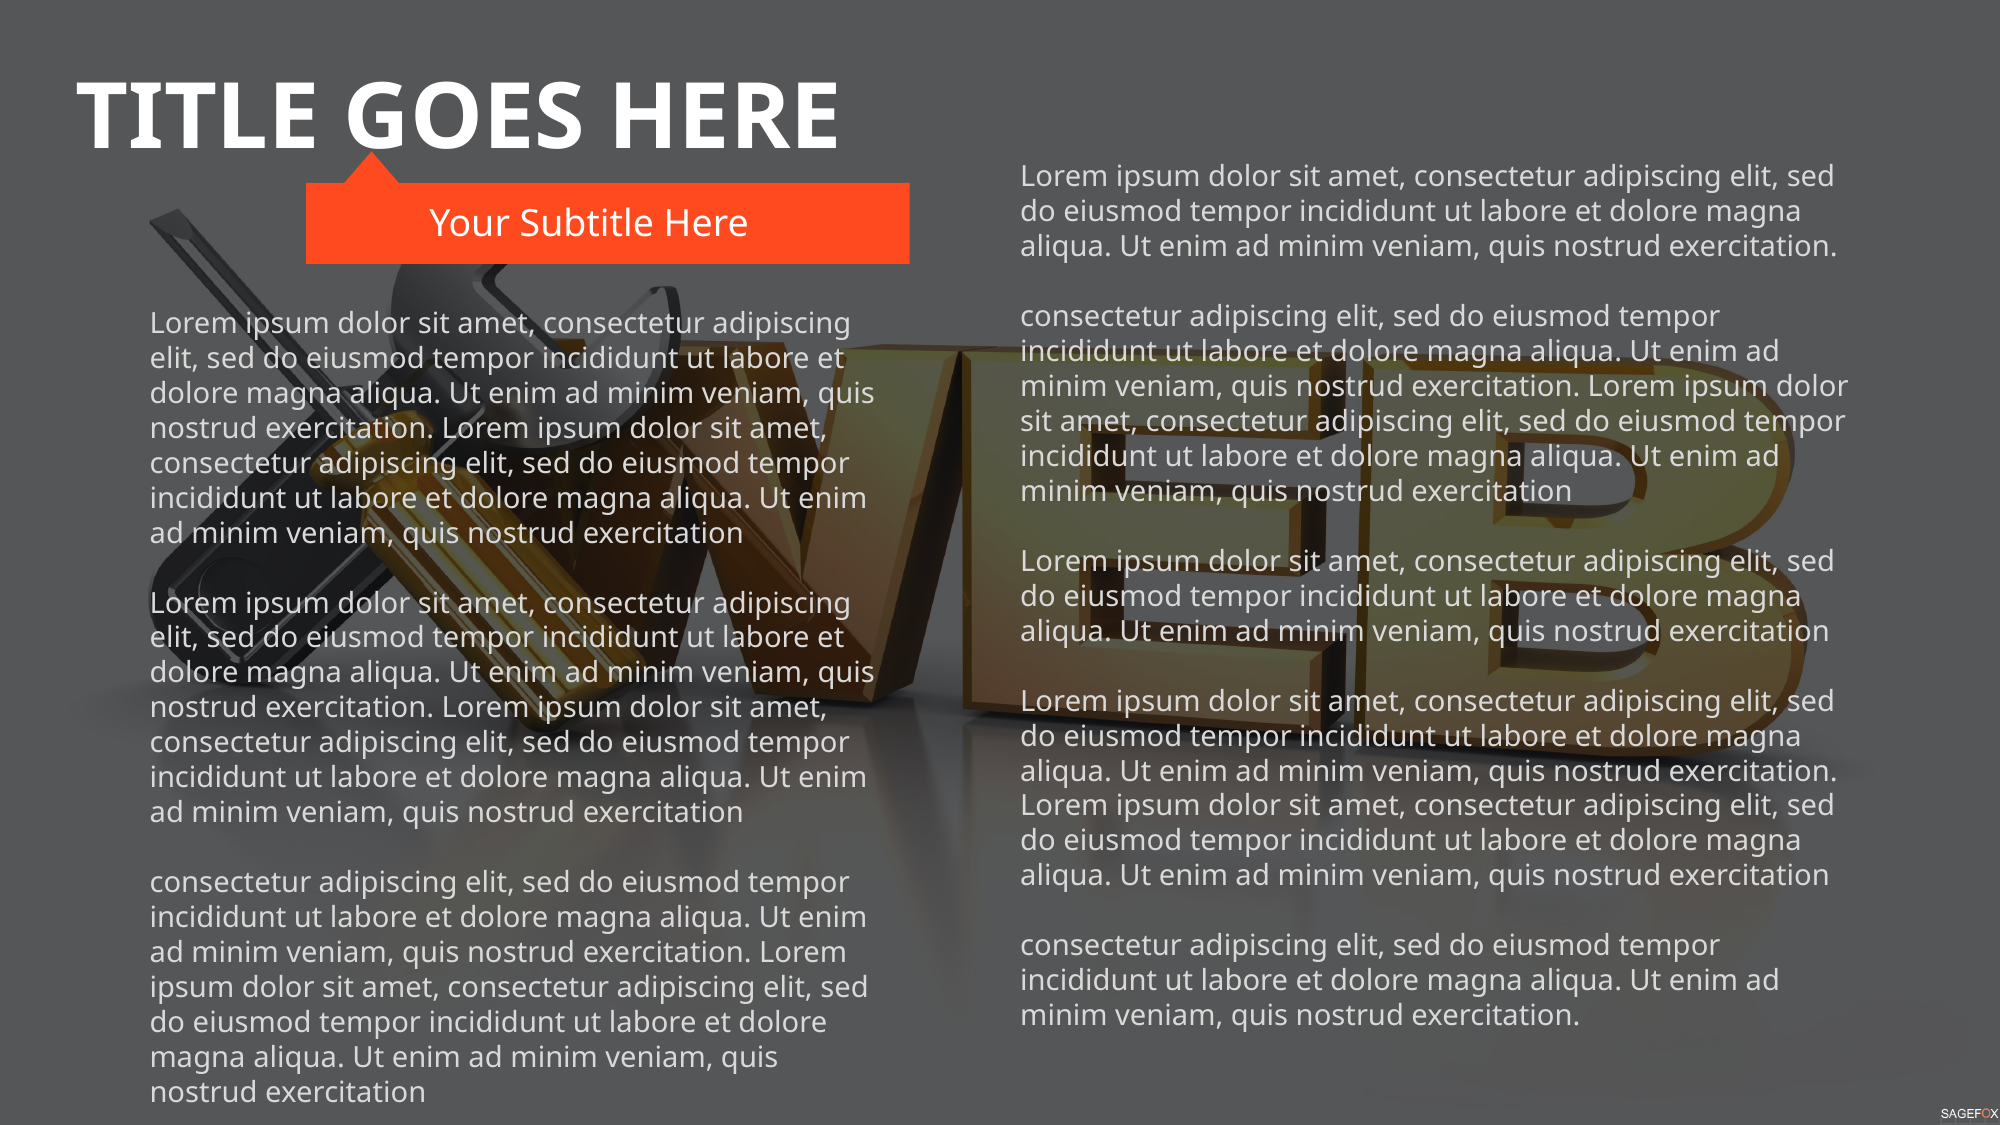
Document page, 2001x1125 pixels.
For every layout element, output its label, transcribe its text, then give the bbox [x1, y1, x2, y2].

text_box Lorem ipsum dolor sit amet, consectetur adipiscing elit, sed do eiusmod tempor incididunt ut labore et dolore magna aliqua. Ut enim ad minim veniam, quis nostrud exercitation. consectetur adipiscing elit, sed do eiusmod tempor incididunt ut labore et dolore magna aliqua. Ut enim ad minim veniam, quis nostrud exercitation. Lorem ipsum dolor sit amet, consectetur adipiscing elit, sed do eiusmod tempor incididunt ut labore et dolore magna aliqua. Ut enim ad minim veniam, quis nostrud exercitation Lorem ipsum dolor sit amet, consectetur adipiscing elit, sed do eiusmod tempor incididunt ut labore et dolore magna aliqua. Ut enim ad minim veniam, quis nostrud exercitation Lorem ipsum dolor sit amet, consectetur adipiscing elit, sed do eiusmod tempor incididunt ut labore et dolore magna aliqua. Ut enim ad minim veniam, quis nostrud exercitation. Lorem ipsum dolor sit amet, consectetur adipiscing elit, sed do eiusmod tempor incididunt ut labore et dolore magna aliqua. Ut enim ad minim veniam, quis nostrud exercitation consectetur adipiscing elit, sed do eiusmod tempor incididunt ut labore et dolore magna aliqua. Ut enim ad minim veniam, quis nostrud exercitation. [1005, 150, 1876, 1039]
picture [1940, 0, 2001, 1125]
text_box TITLE GOES HERE [60, 49, 965, 175]
text_box Lorem ipsum dolor sit amet, consectetur adipiscing elit, sed do eiusmod tempor incididunt ut labore et dolore magna aliqua. Ut enim ad minim veniam, quis nostrud exercitation. Lorem ipsum dolor sit amet, consectetur adipiscing elit, sed do eiusmod tempor incididunt ut labore et dolore magna aliqua. Ut enim ad minim veniam, quis nostrud exercitation Lorem ipsum dolor sit amet, consectetur adipiscing elit, sed do eiusmod tempor incididunt ut labore et dolore magna aliqua. Ut enim ad minim veniam, quis nostrud exercitation. Lorem ipsum dolor sit amet, consectetur adipiscing elit, sed do eiusmod tempor incididunt ut labore et dolore magna aliqua. Ut enim ad minim veniam, quis nostrud exercitation consectetur adipiscing elit, sed do eiusmod tempor incididunt ut labore et dolore magna aliqua. Ut enim ad minim veniam, quis nostrud exercitation. Lorem ipsum dolor sit amet, consectetur adipiscing elit, sed do eiusmod tempor incididunt ut labore et dolore magna aliqua. Ut enim ad minim veniam, quis nostrud exercitation [134, 296, 897, 1125]
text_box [306, 151, 910, 264]
